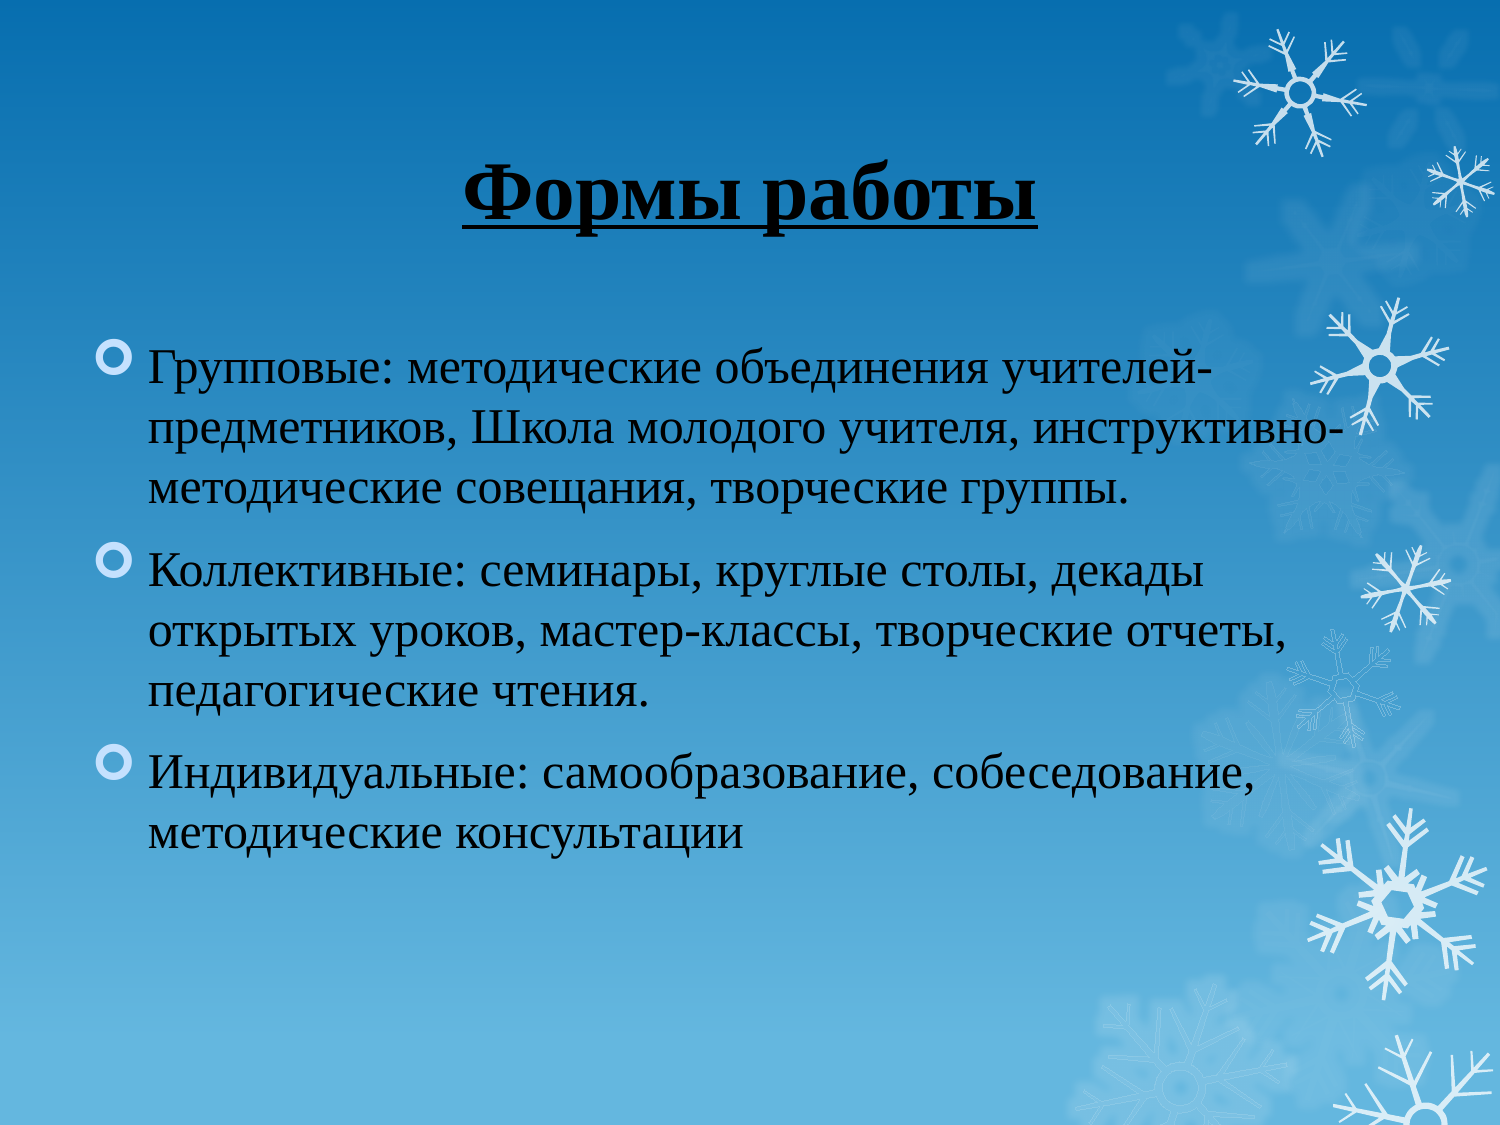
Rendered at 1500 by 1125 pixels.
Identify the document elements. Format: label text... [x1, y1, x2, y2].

title Формы работы [165, 110, 1335, 263]
list Групповые: методические объединения учителей-предметников, Школа молодого учителя, инструктивно-методические совещания, творческие группы. Коллективные: семинары, круглые столы, декады открытых уроков, мастер-классы, творческие отчеты, педагогические чтения. Индивидуальные: самообразование, собеседование, методические консультации [76, 296, 1376, 962]
